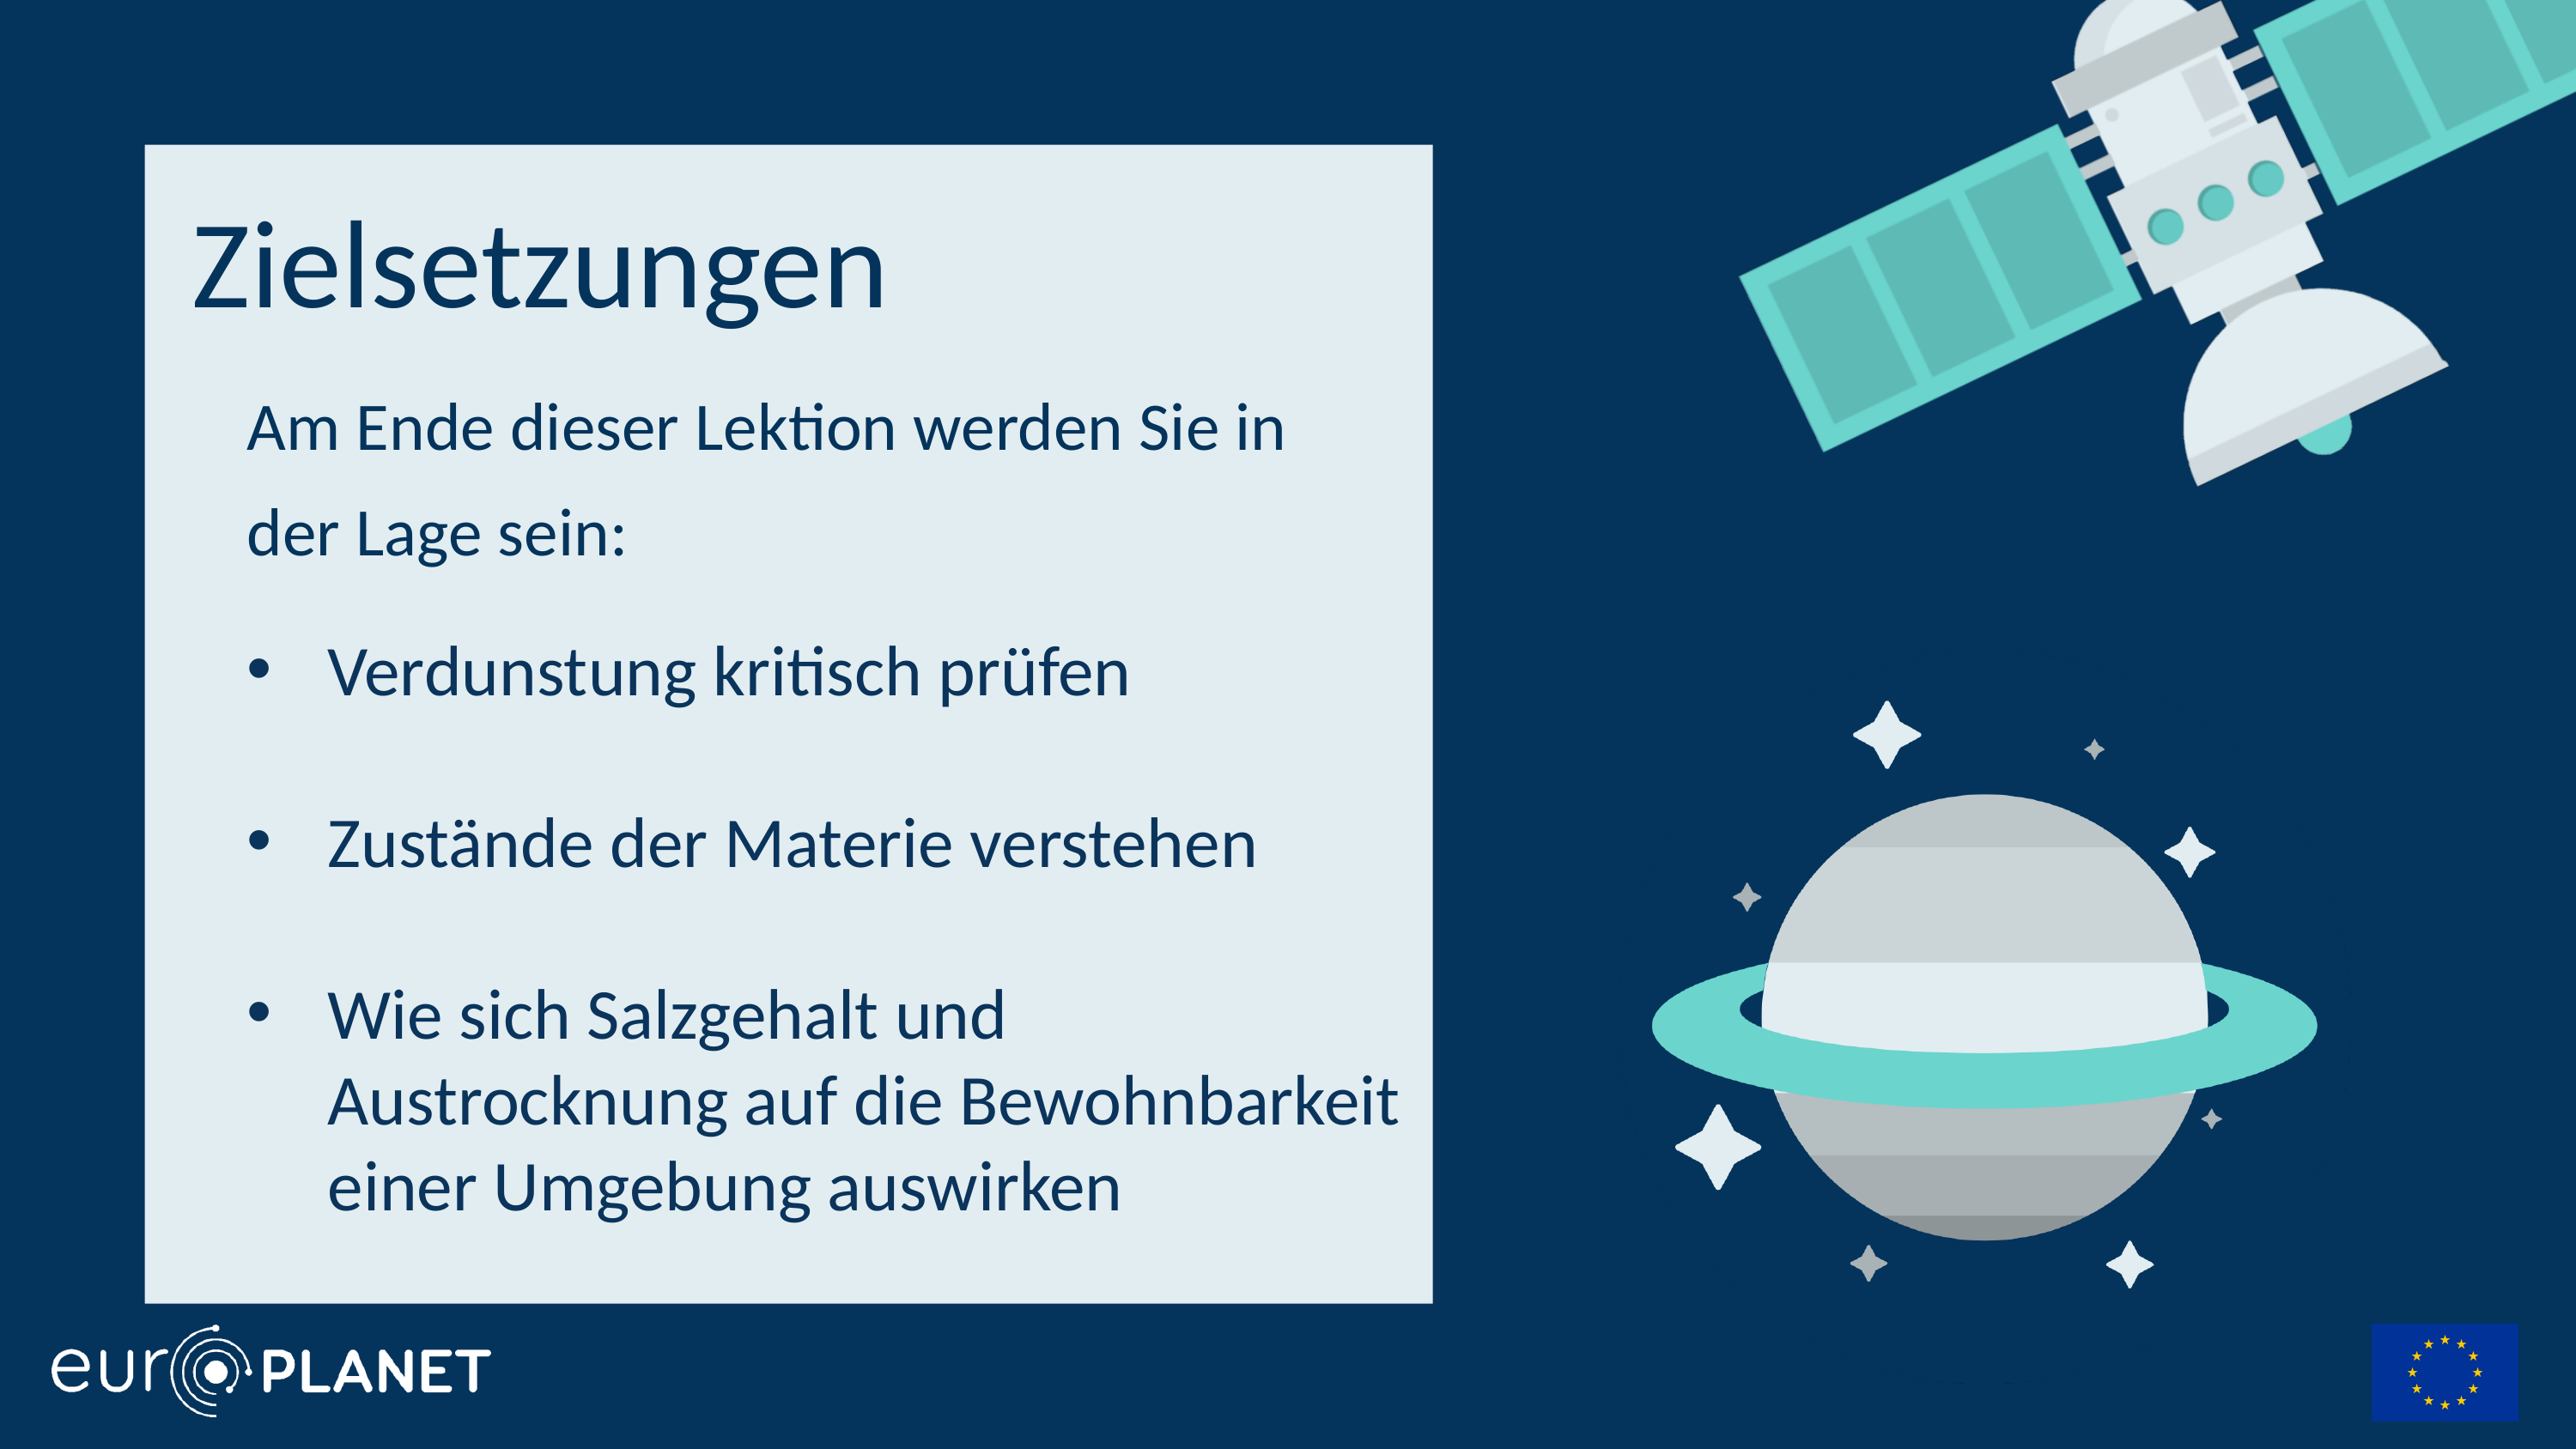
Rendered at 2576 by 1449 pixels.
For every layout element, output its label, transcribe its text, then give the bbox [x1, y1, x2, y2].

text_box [246, 357, 1407, 1277]
title Zielsetzungen [0, 252, 1121, 414]
picture [27, 1303, 515, 1449]
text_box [1618, 0, 2576, 1384]
text_box [144, 144, 1433, 1304]
picture [2372, 1323, 2519, 1422]
